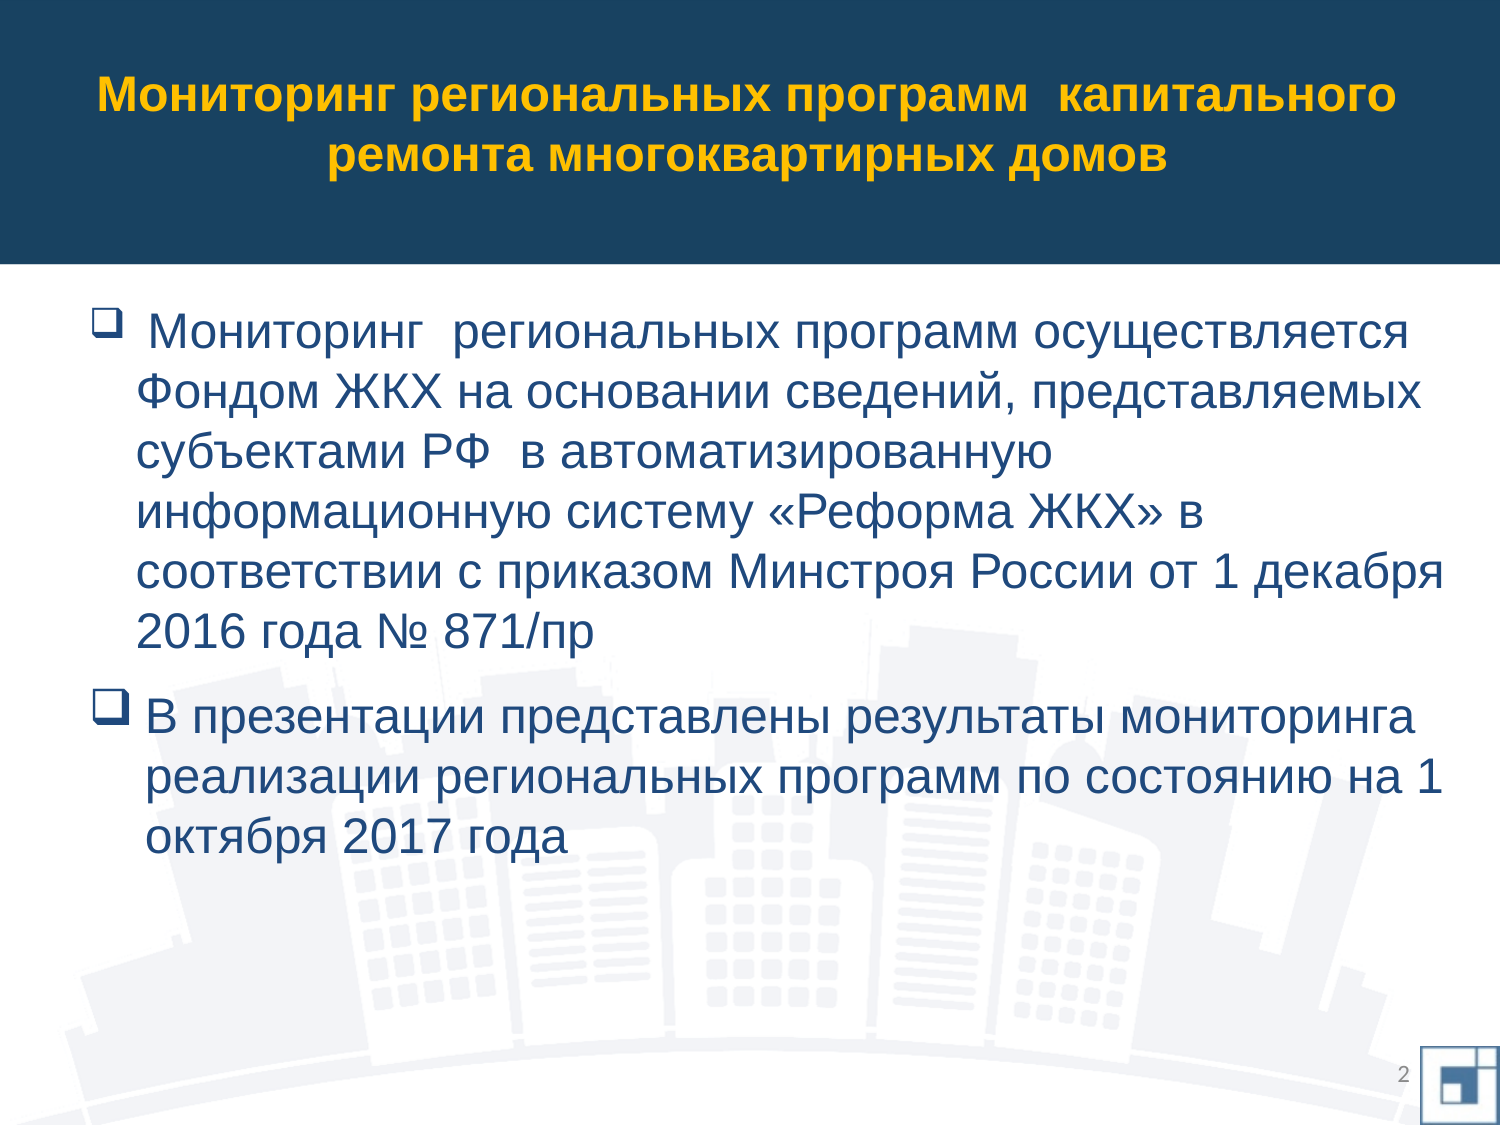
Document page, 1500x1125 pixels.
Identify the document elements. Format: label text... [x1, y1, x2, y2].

text_box Мониторинг региональных программ осуществляется Фондом ЖКХ на основании сведений, представляемых субъектами РФ в автоматизированную информационную систему «Реформа ЖКХ» в соответствии с приказом Минстроя России от 1 декабря 2016 года № 871/пр В презентации представлены результаты мониторинга реализации региональных программ по состоянию на 1 октября 2017 года [74, 290, 1465, 946]
text_box Мониторинг региональных программ капитального ремонта многоквартирных домов [74, 54, 1421, 190]
slide_number 2 [1074, 1042, 1425, 1103]
picture [0, 0, 1500, 1125]
